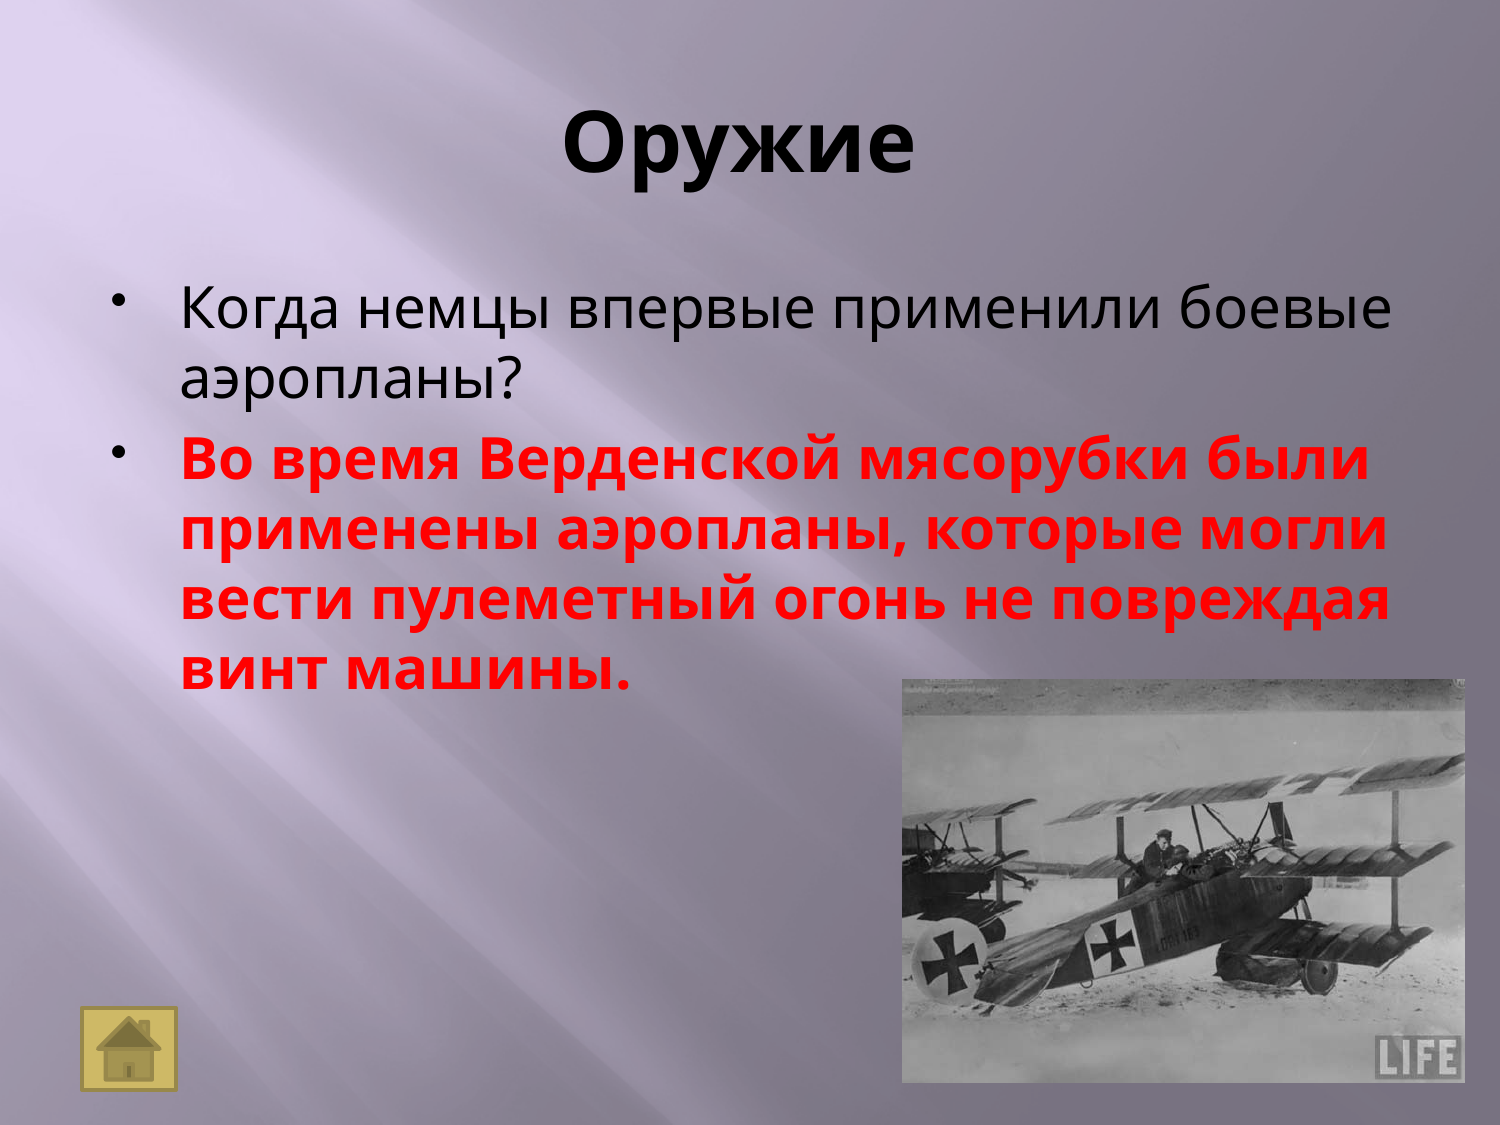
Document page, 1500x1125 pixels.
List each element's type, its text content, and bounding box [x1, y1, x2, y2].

text_box [80, 1006, 178, 1092]
list Когда немцы впервые применили боевые аэропланы? Во время Верденской мясорубки были применены аэропланы, которые могли вести пулеметный огонь не повреждая винт машины. [75, 262, 1425, 1035]
picture [902, 679, 1466, 1083]
title Оружие [75, 45, 1425, 233]
